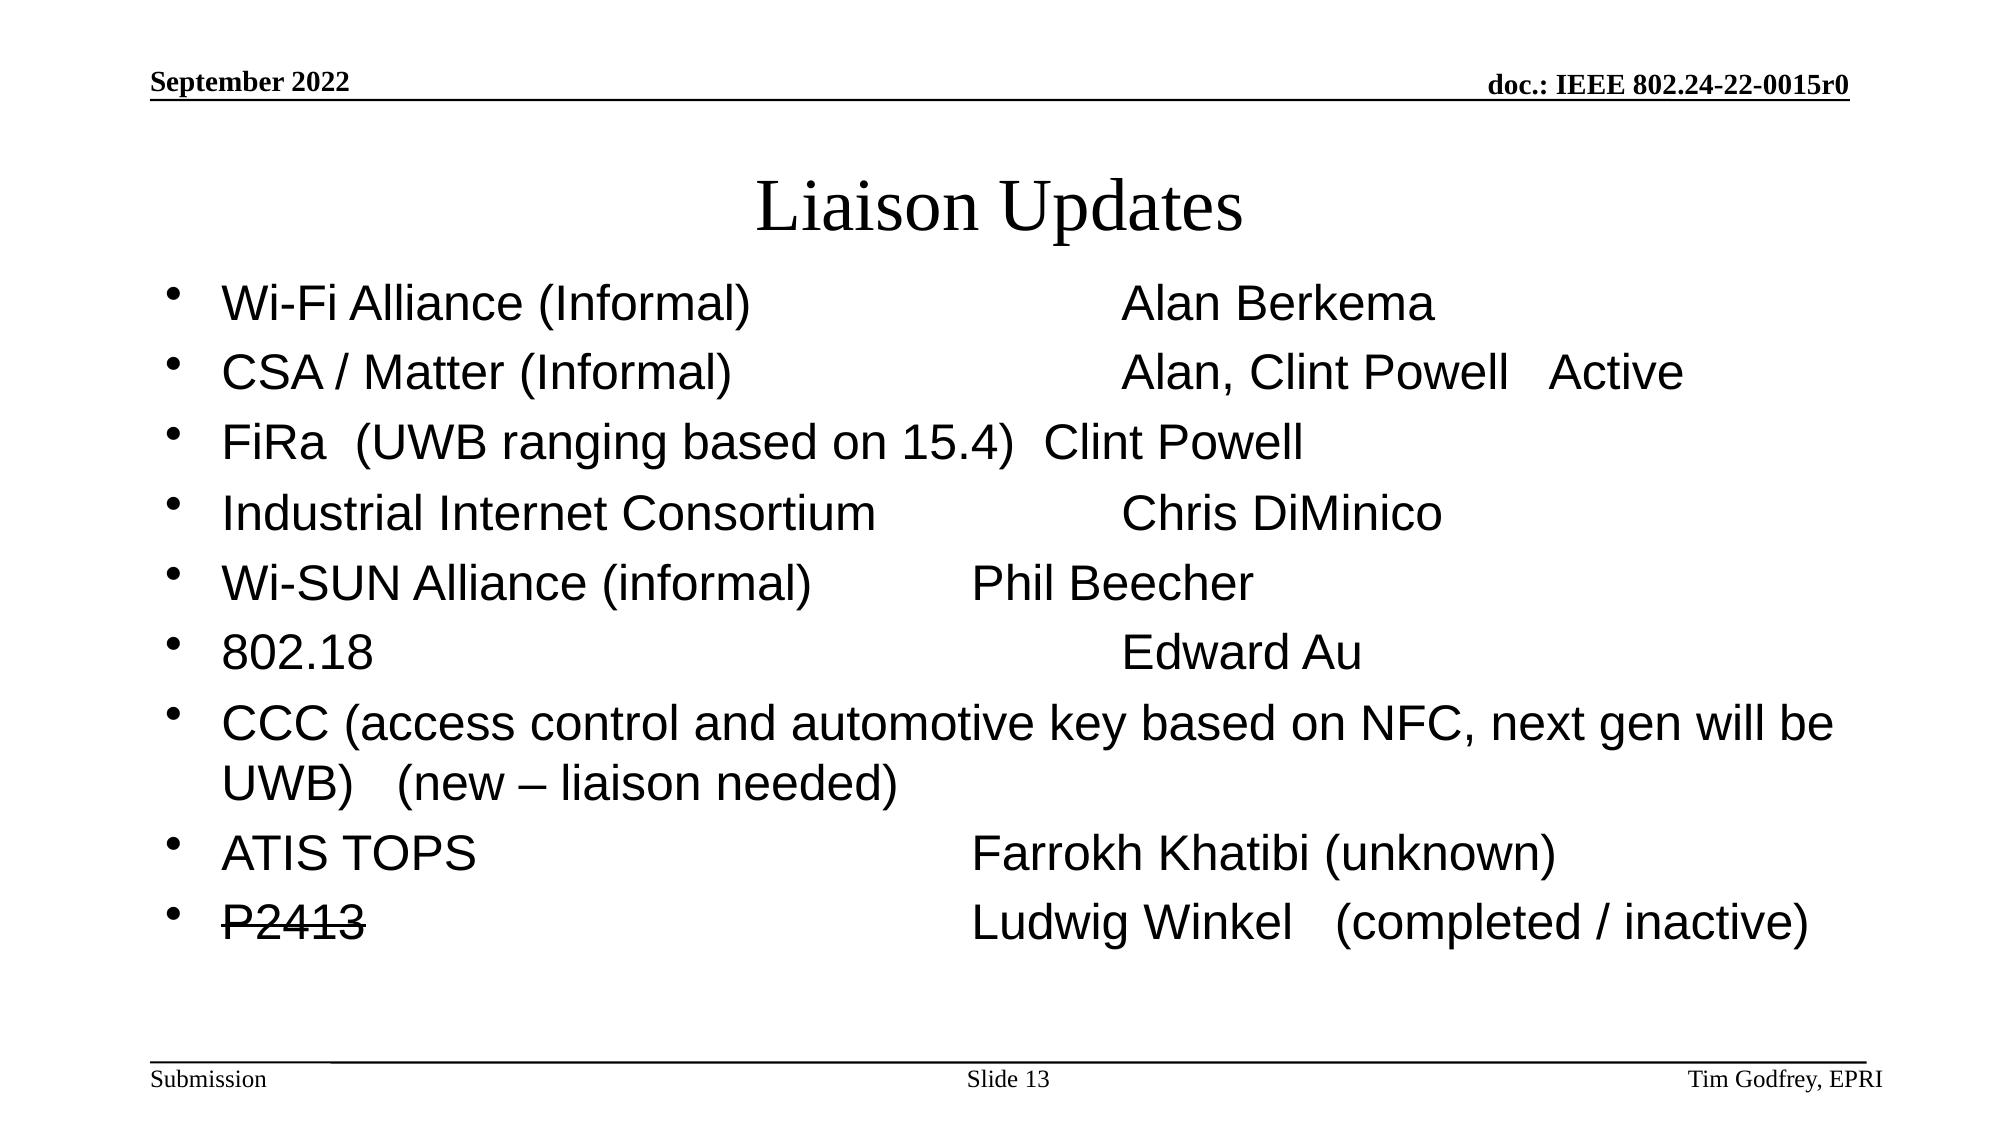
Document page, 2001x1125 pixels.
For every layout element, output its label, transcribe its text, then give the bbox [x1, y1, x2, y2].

footer Tim Godfrey, EPRI [1200, 1062, 1884, 1108]
list Wi-Fi Alliance (Informal) Alan Berkema CSA / Matter (Informal) Alan, Clint Powell Active FiRa (UWB ranging based on 15.4) Clint Powell Industrial Internet Consortium Chris DiMinico Wi-SUN Alliance (informal) Phil Beecher 802.18 Edward Au CCC (access control and automotive key based on NFC, next gen will be UWB) (new – liaison needed) ATIS TOPS Farrokh Khatibi (unknown) P2413 Ludwig Winkel (completed / inactive) [150, 262, 1938, 1038]
slide_number Slide 13 [937, 1062, 1079, 1108]
title Liaison Updates [150, 112, 1850, 262]
